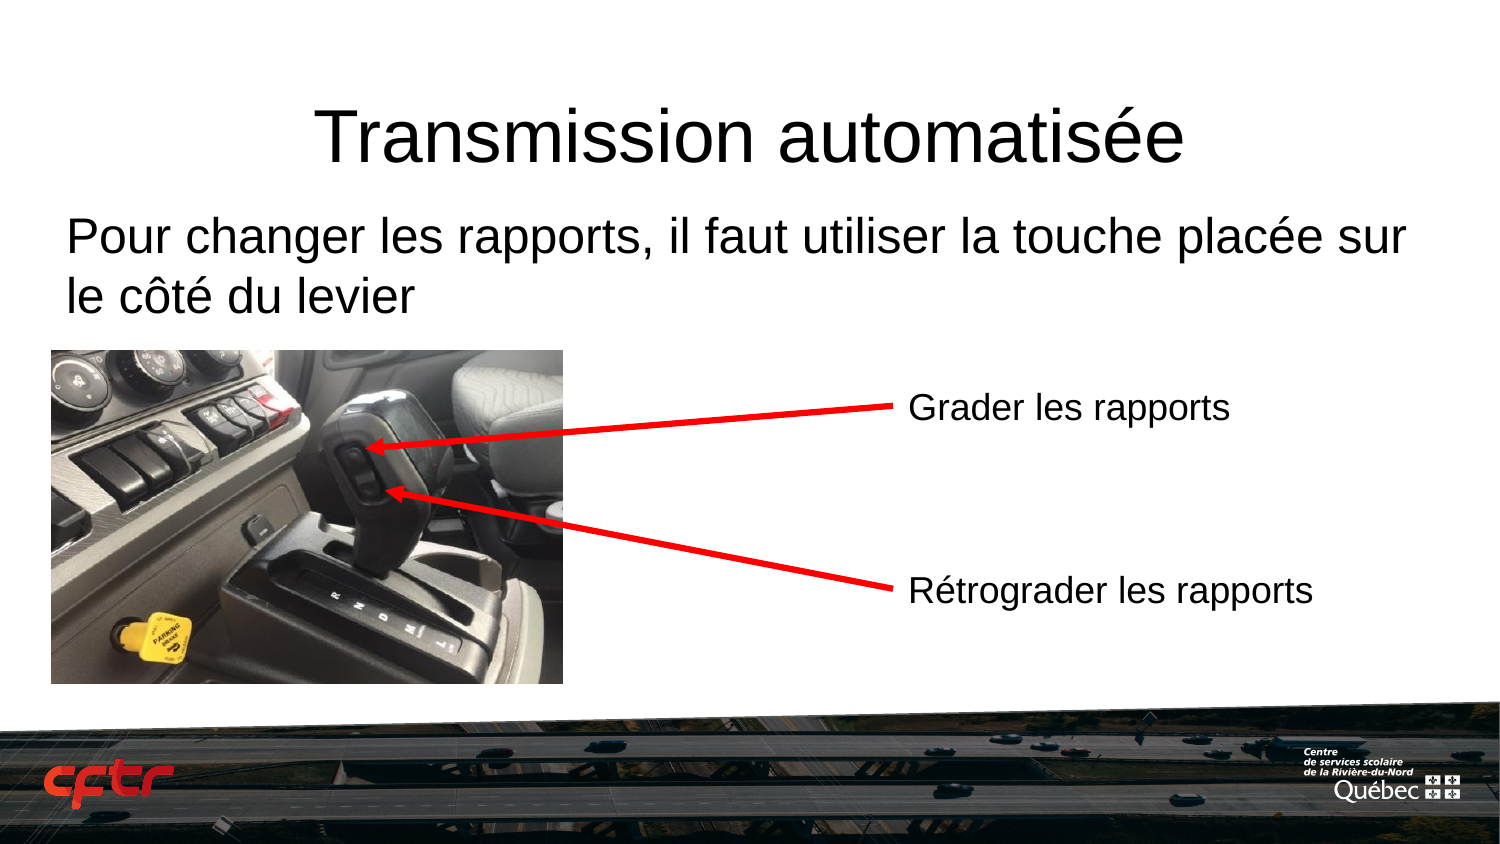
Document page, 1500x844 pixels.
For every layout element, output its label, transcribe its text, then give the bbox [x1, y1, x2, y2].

picture [0, 704, 1499, 844]
text_box Grader les rapports [893, 335, 1386, 476]
picture [50, 350, 563, 684]
text_box Rétrograder les rapports [893, 518, 1425, 659]
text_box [384, 490, 894, 590]
title Transmission automatisée [51, 72, 1449, 167]
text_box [364, 405, 894, 449]
list Pour changer les rapports, il faut utiliser la touche placée sur le côté du levier [51, 189, 1449, 684]
